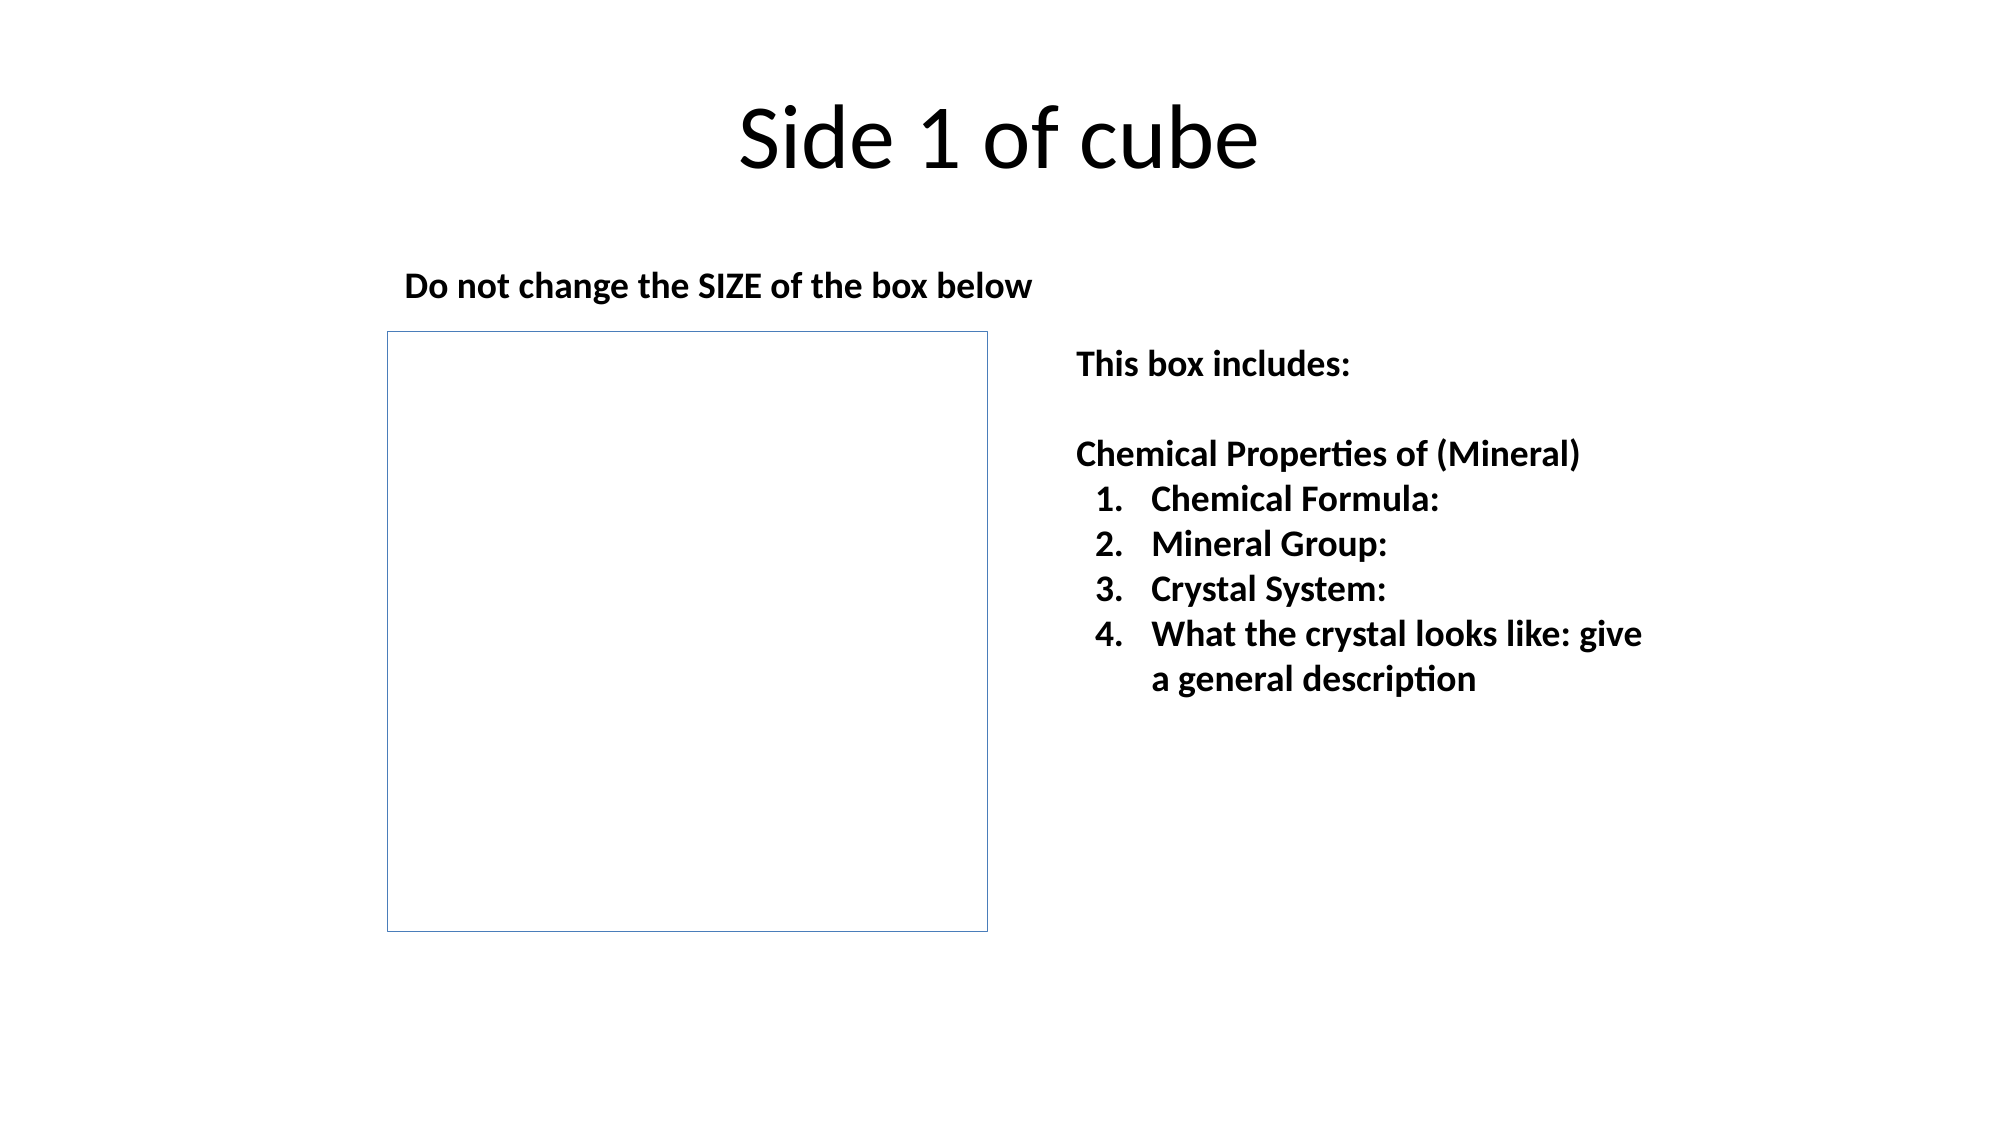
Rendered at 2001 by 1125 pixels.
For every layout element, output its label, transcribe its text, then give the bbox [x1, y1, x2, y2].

title Side 1 of cube [324, 45, 1675, 233]
text_box This box includes: Chemical Properties of (Mineral) Chemical Formula: Mineral Group: Crystal System: What the crystal looks like: give a general description [1061, 331, 1675, 983]
text_box Do not change the SIZE of the box below [389, 245, 1059, 315]
text_box [387, 331, 988, 932]
